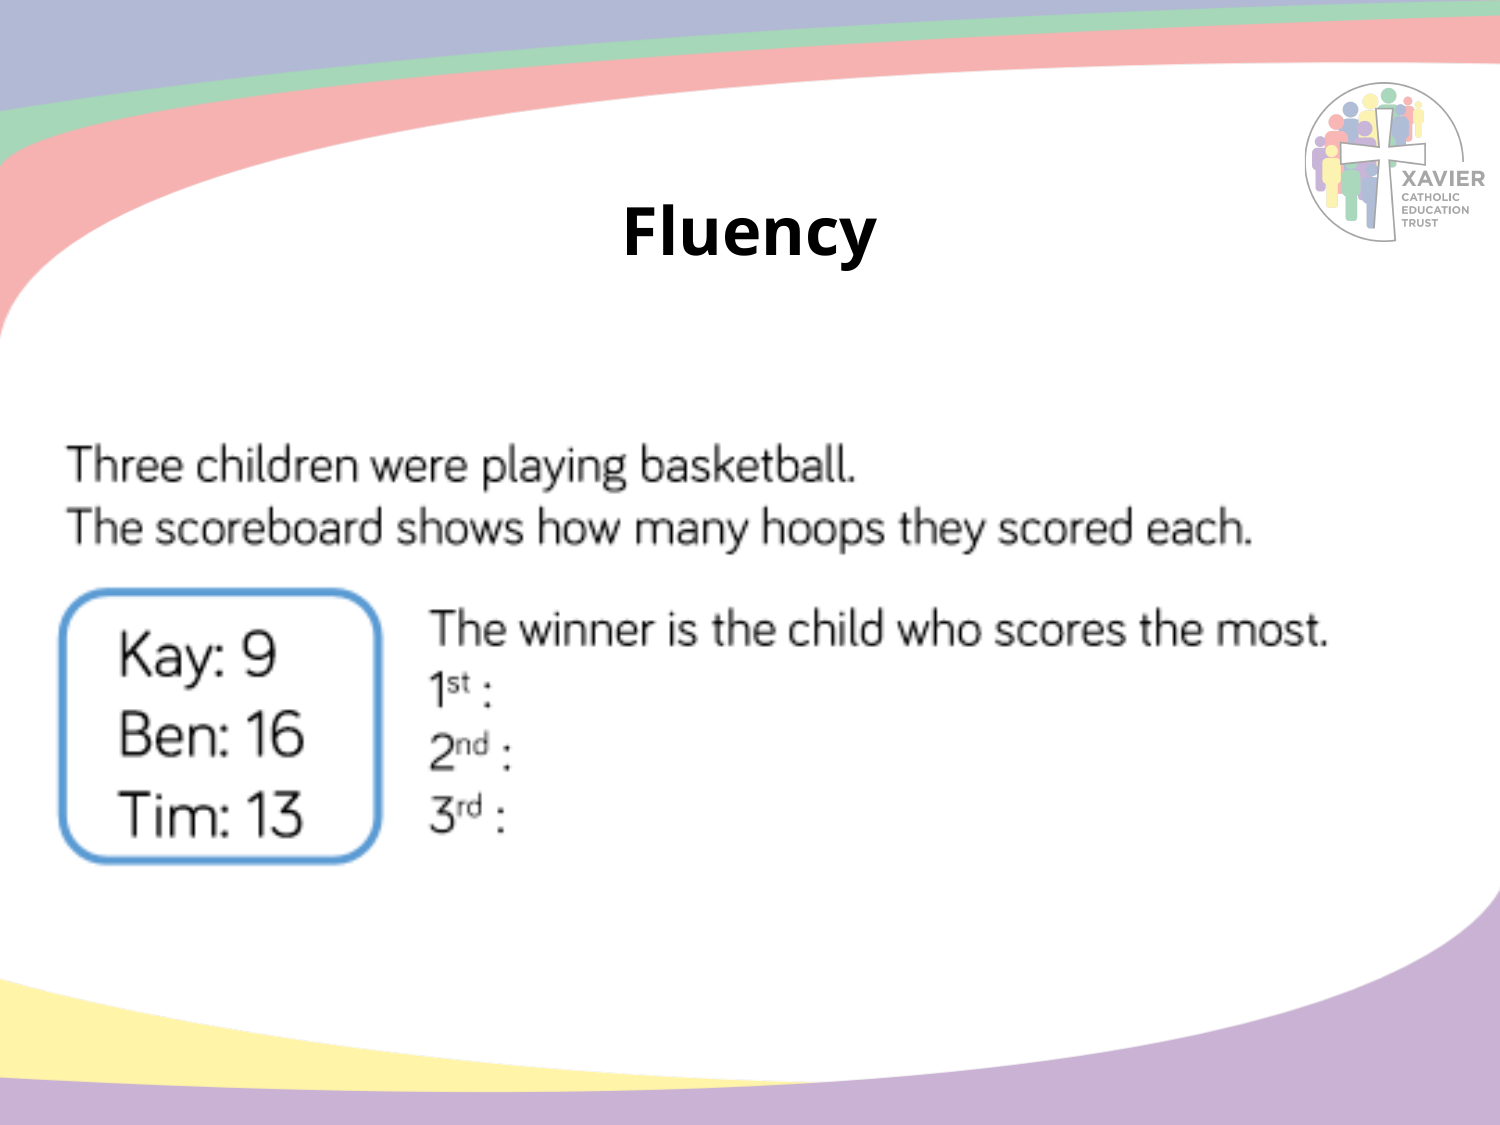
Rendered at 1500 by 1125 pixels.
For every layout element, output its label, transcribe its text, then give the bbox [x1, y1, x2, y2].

title Fluency [112, 137, 1388, 278]
picture [43, 430, 1349, 900]
